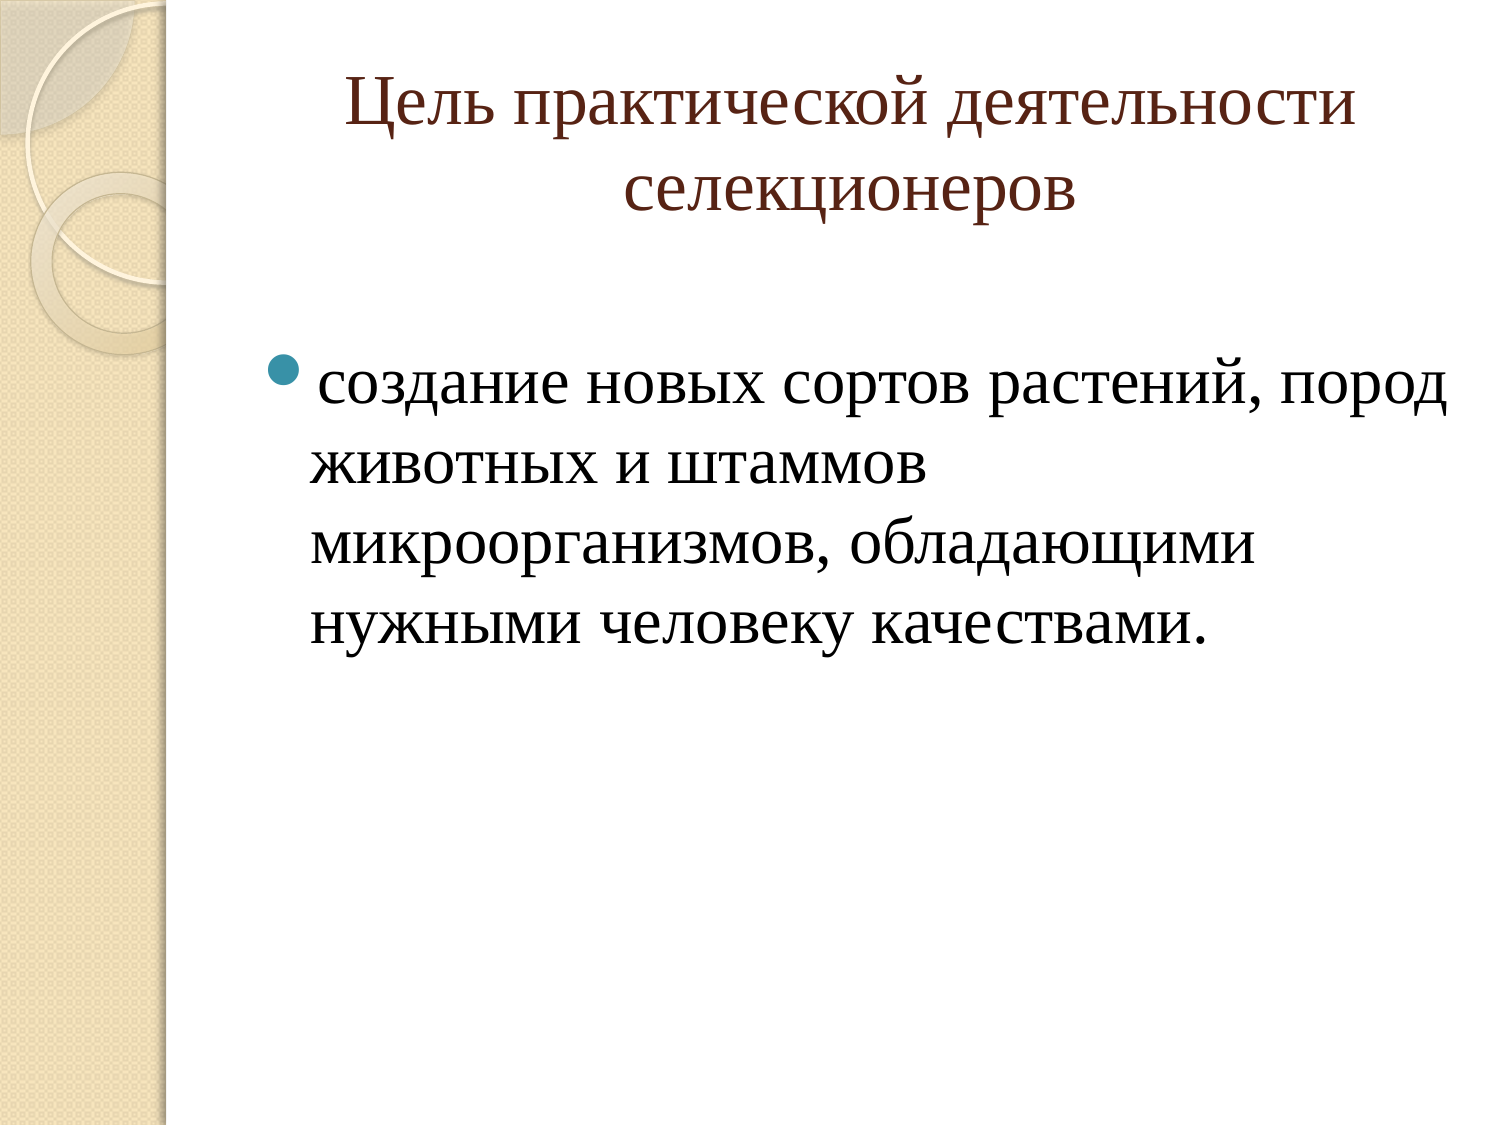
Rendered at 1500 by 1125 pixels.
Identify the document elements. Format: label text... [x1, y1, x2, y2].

title Цель практической деятельности селекционеров [235, 45, 1466, 233]
list создание новых сортов растений, пород животных и штаммов микроорганизмов, обладающими нужными человеку качествами. [235, 237, 1466, 1025]
